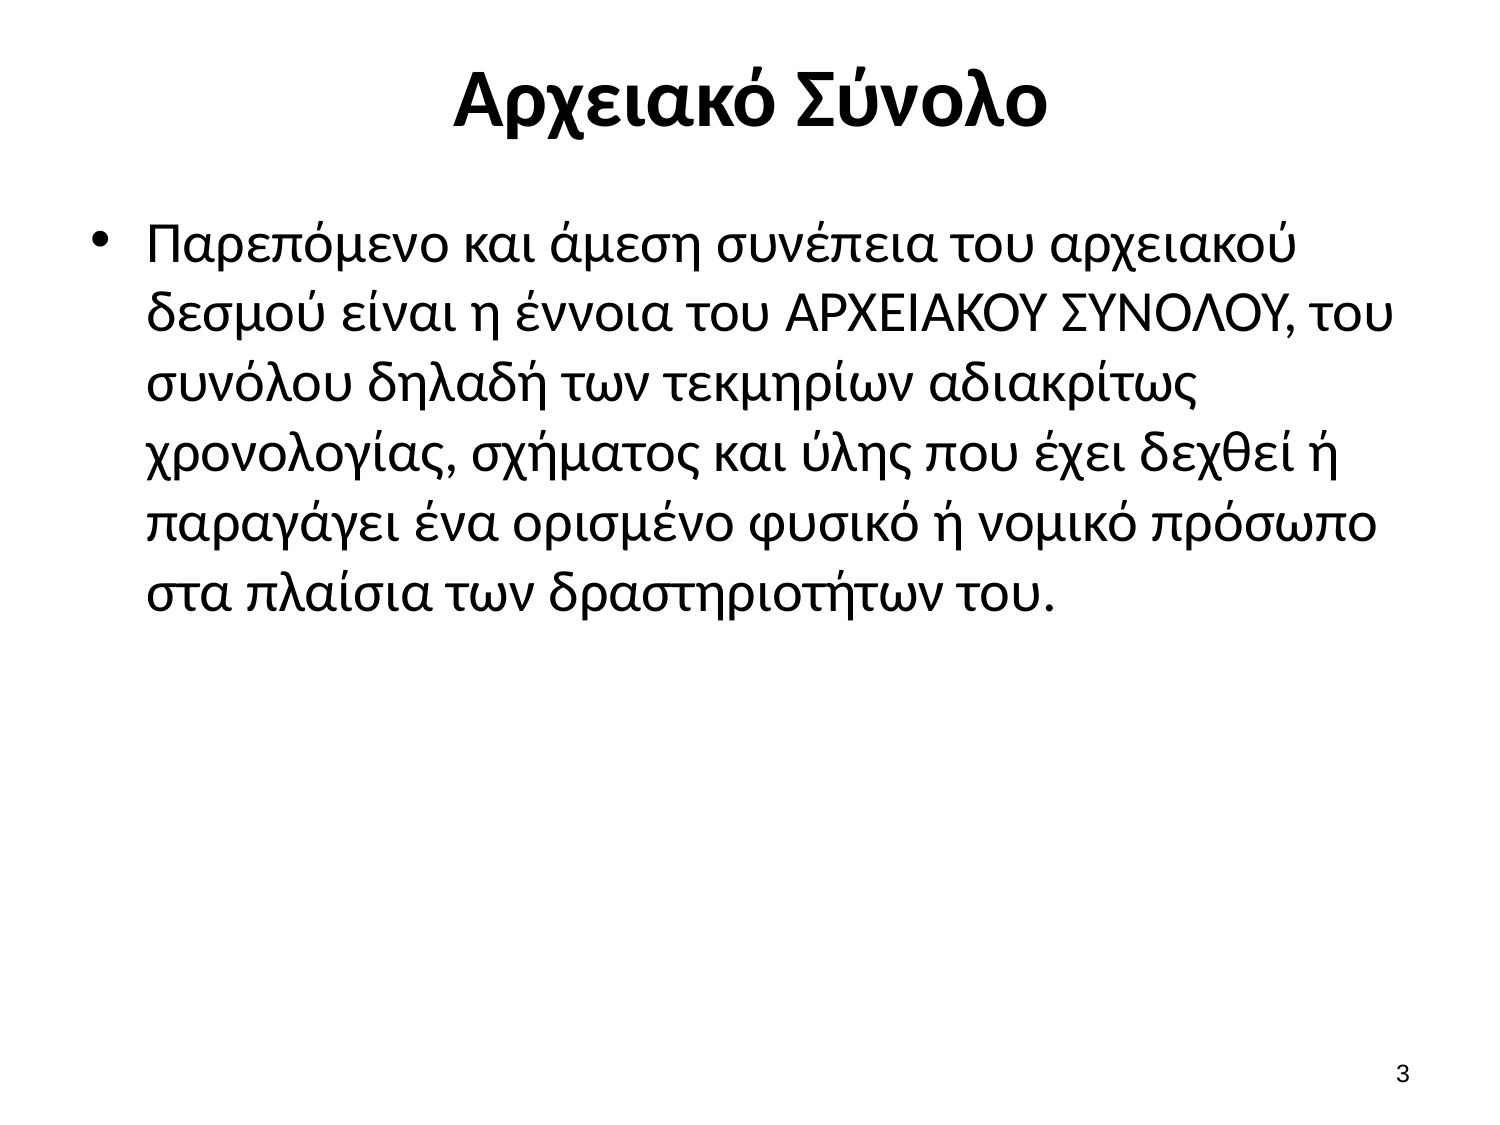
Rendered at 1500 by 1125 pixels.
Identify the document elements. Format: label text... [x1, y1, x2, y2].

slide_number 2 [1074, 1042, 1425, 1103]
title Αρχειακό Σύνολο [76, 19, 1427, 169]
list Παρεπόμενο και άμεση συνέπεια του αρχειακού δεσμού είναι η έννοια του ΑΡΧΕΙΑΚΟΥ ΣΥΝΟΛΟΥ, του συνόλου δηλαδή των τεκμηρίων αδιακρίτως χρονολογίας, σχήματος και ύλης που έχει δεχθεί ή παραγάγει ένα ορισμένο φυσικό ή νομικό πρόσωπο στα πλαίσια των δραστηριοτήτων του. [75, 196, 1425, 1024]
